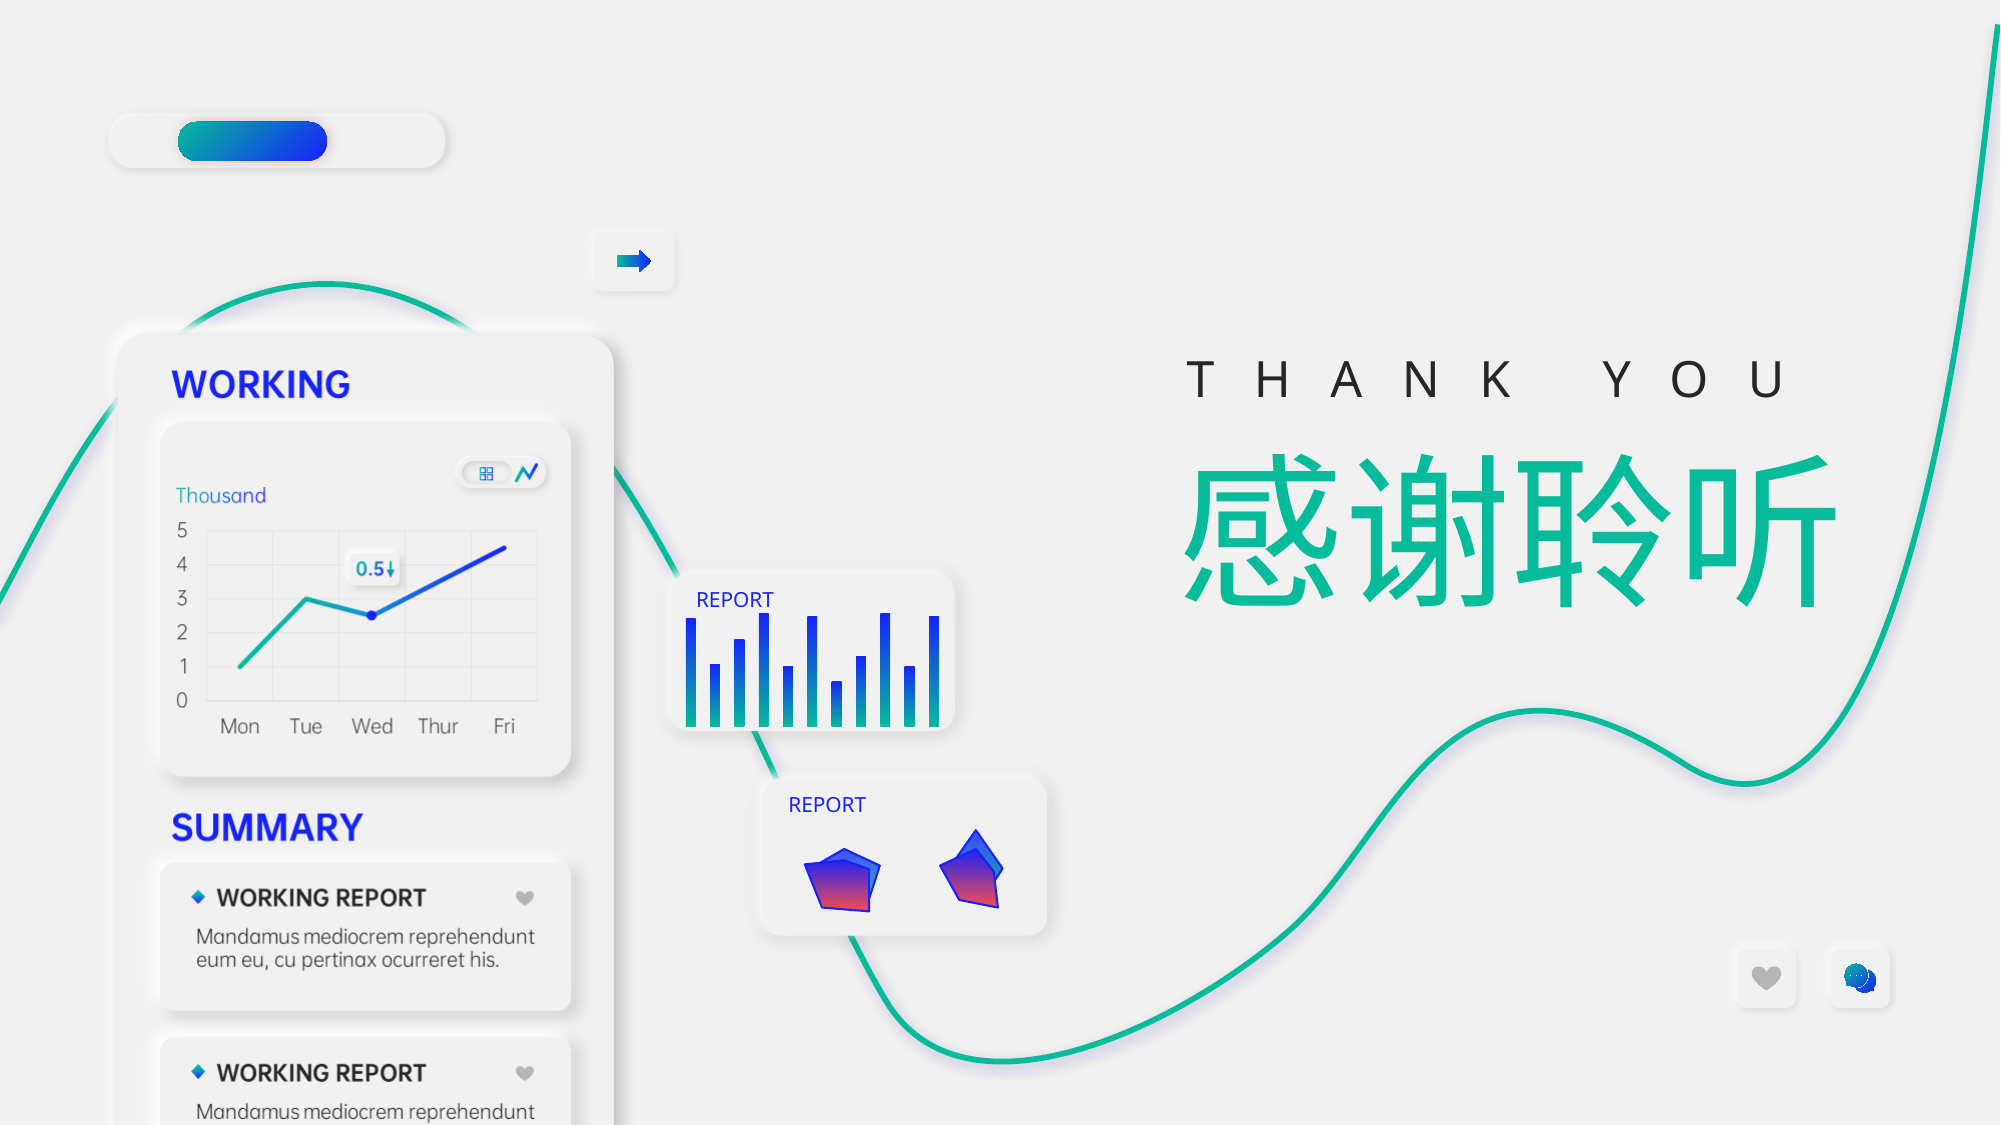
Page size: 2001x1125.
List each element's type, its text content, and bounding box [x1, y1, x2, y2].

picture [93, 306, 643, 1125]
text_box 感谢聆听 [1117, 420, 1860, 605]
text_box THANK YOU [1171, 335, 1829, 419]
